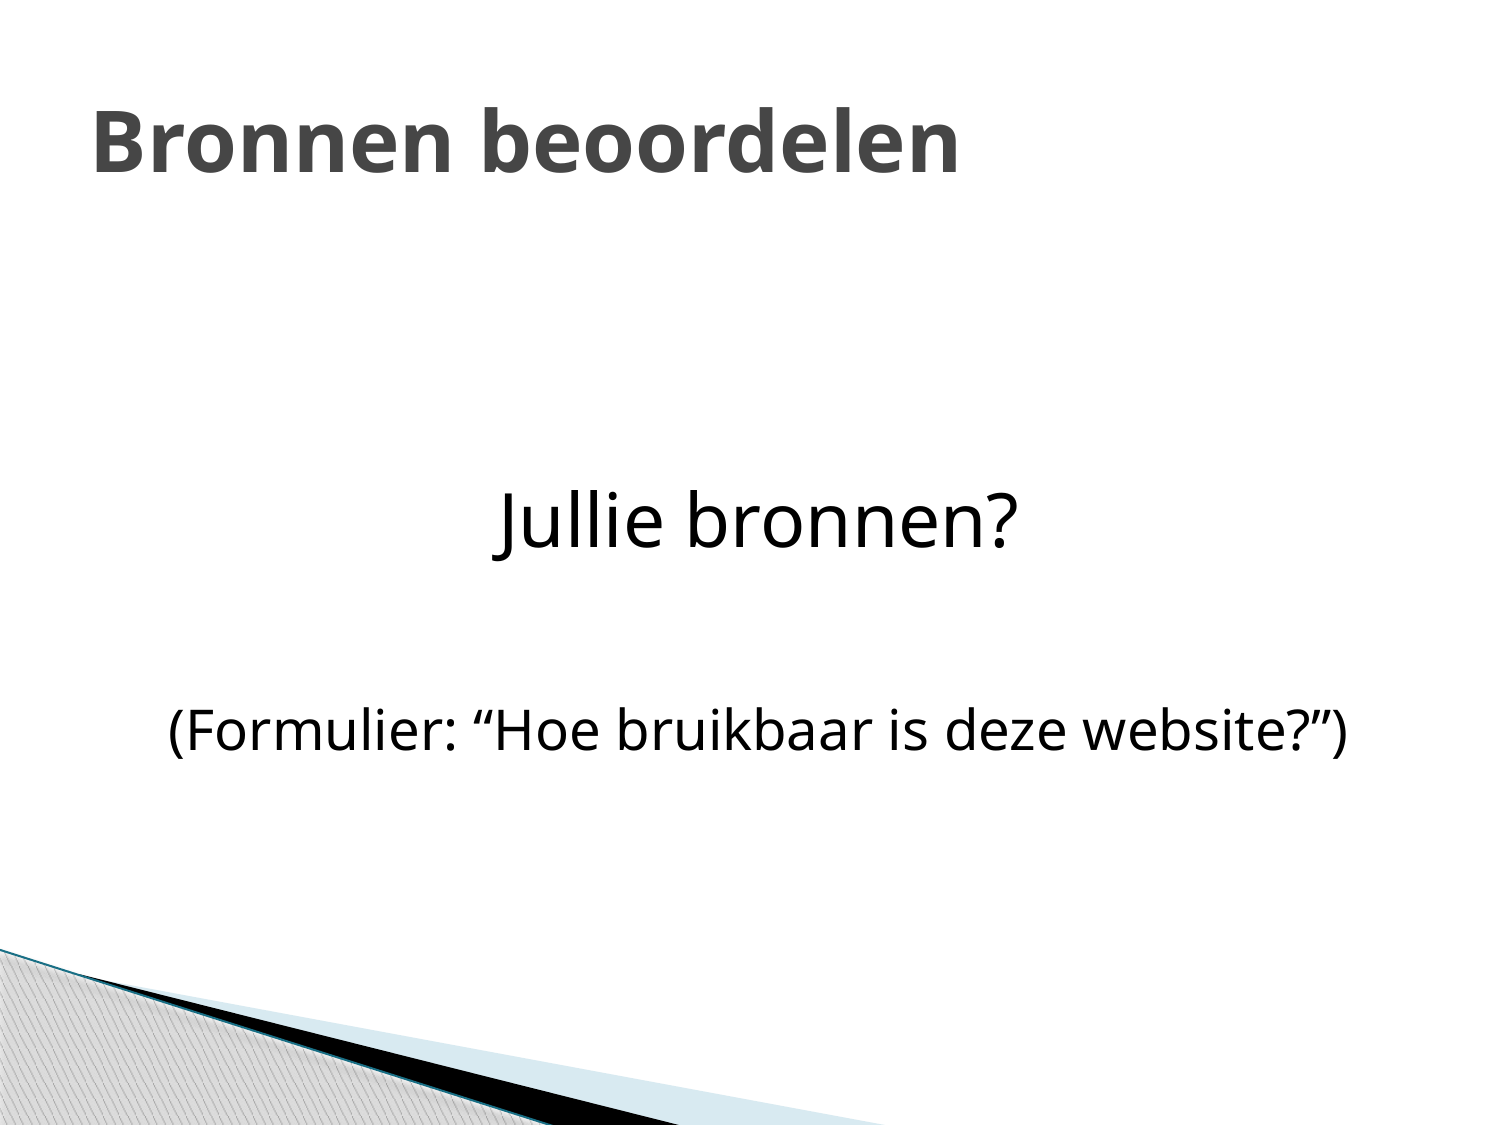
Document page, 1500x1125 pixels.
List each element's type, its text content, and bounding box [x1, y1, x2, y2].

title Bronnen beoordelen [75, 45, 1425, 233]
list Jullie bronnen? (Formulier: “Hoe bruikbaar is deze website?”) [75, 243, 1425, 986]
